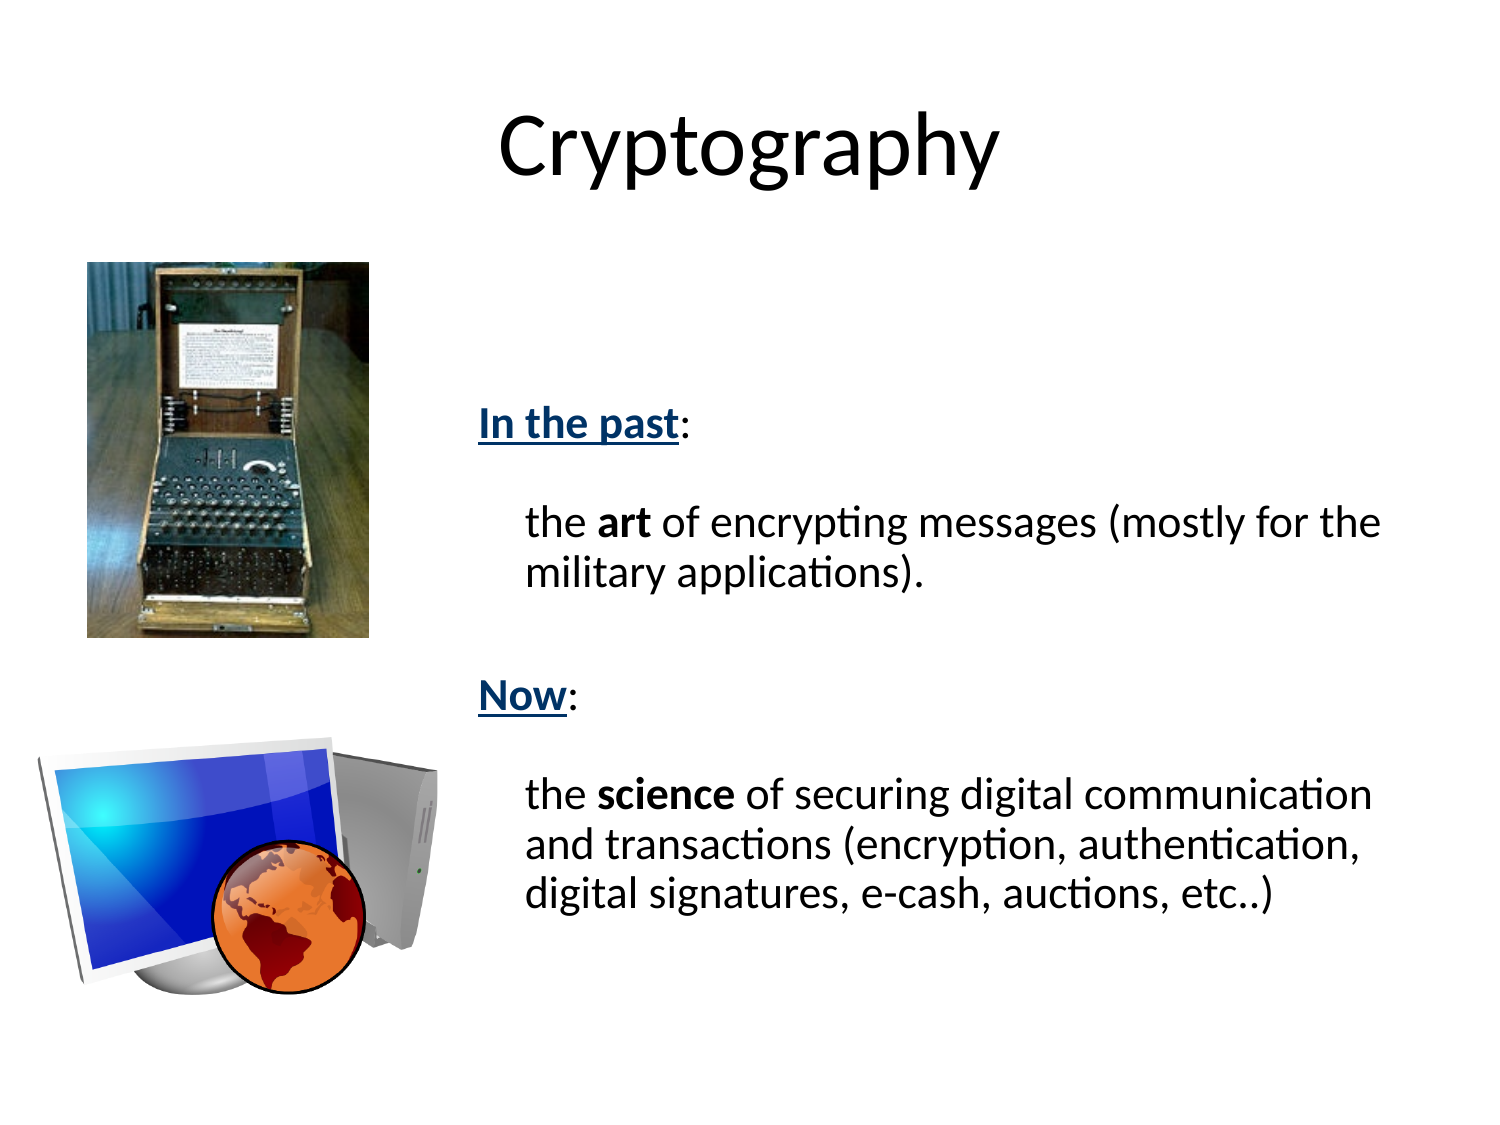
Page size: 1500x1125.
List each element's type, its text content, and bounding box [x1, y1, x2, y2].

picture [37, 737, 438, 996]
text_box In the past: the art of encrypting messages (mostly for the military applications). Now: the science of securing digital communication and transactions (encryption, authentication, digital signatures, e-cash, auctions, etc..) [450, 262, 1463, 1013]
title Cryptography [75, 45, 1425, 233]
picture [87, 262, 370, 638]
